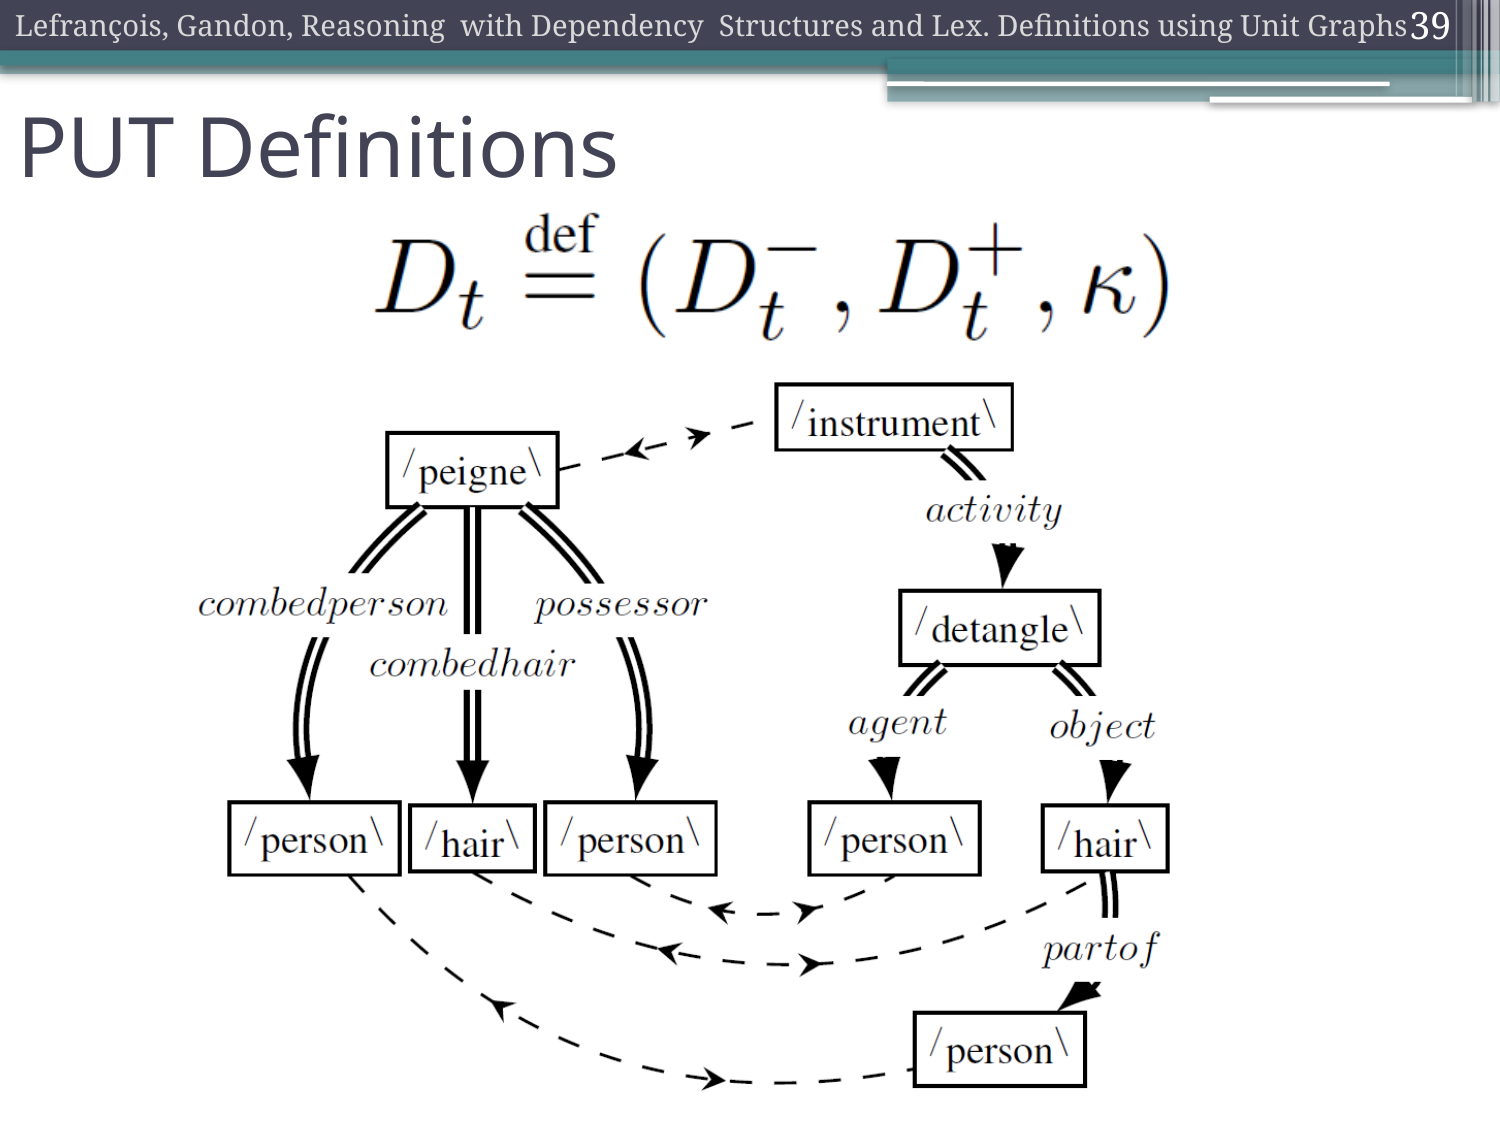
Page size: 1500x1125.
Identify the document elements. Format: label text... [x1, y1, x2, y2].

picture [371, 195, 1177, 347]
title PUT Definitions [2, 56, 1353, 232]
slide_number 39 [1341, 50, 1466, 61]
text_box Lefrançois, Gandon, Reasoning with Dependency Structures and Lex. Definitions using Unit Graphs [0, 0, 1500, 50]
picture [184, 369, 1211, 1118]
